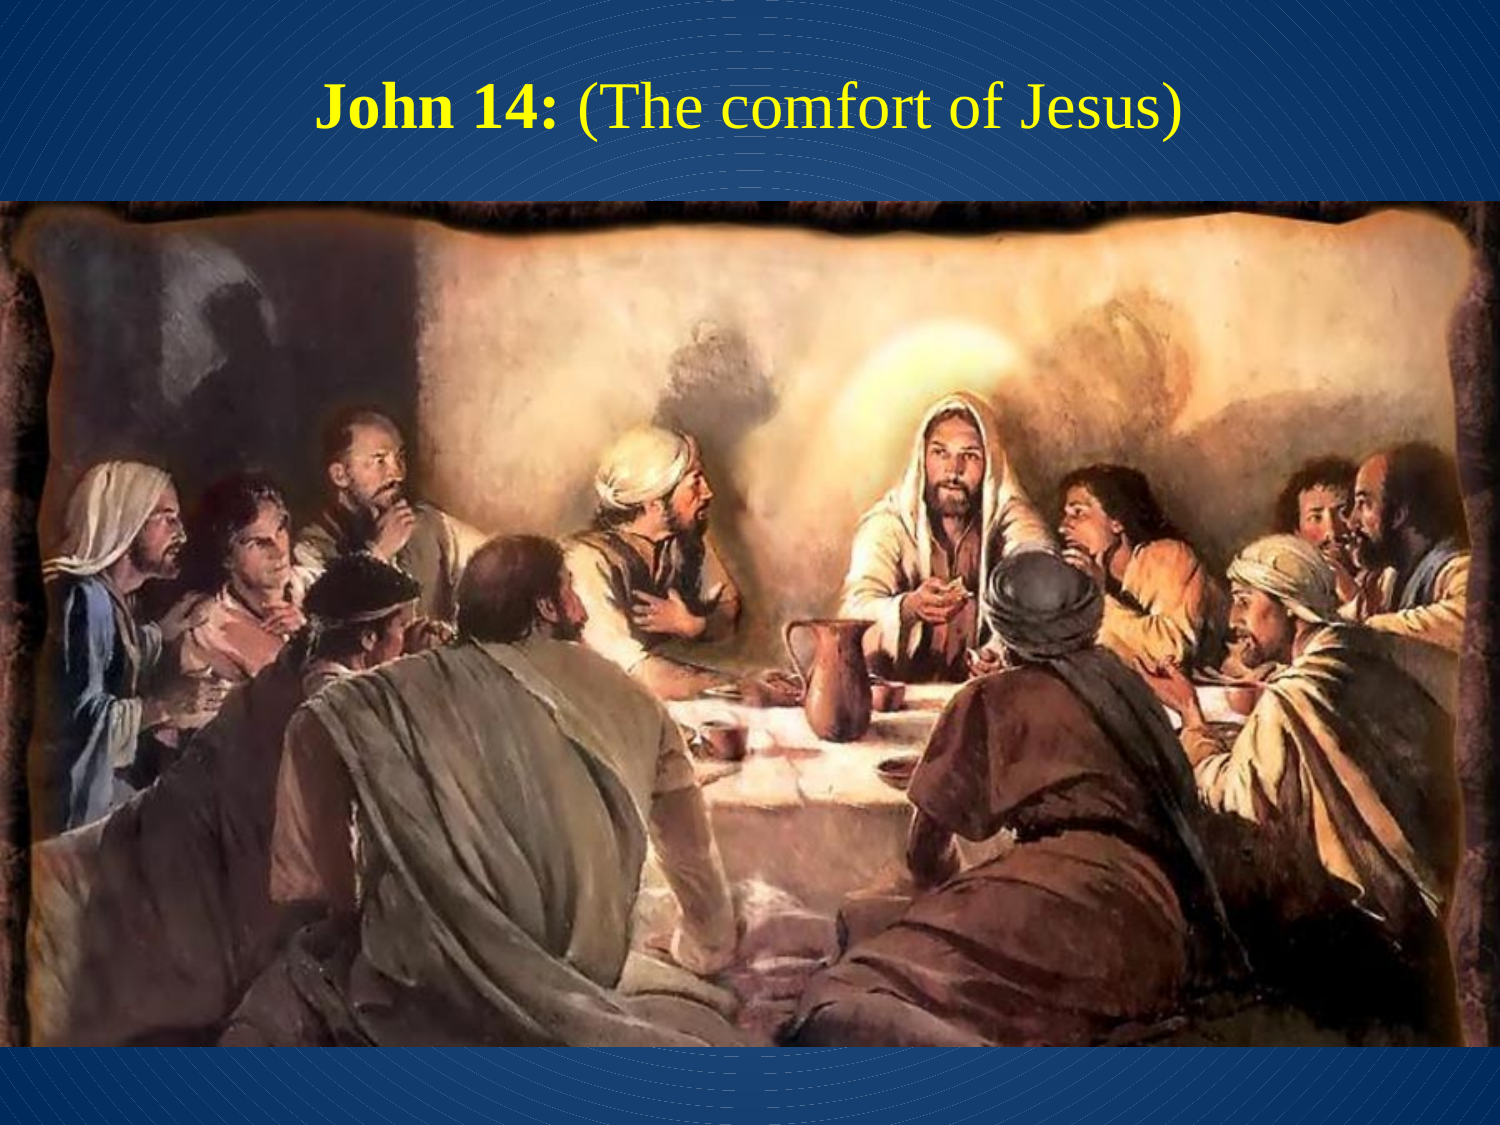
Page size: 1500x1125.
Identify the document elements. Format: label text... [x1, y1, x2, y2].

picture [0, 201, 1500, 1048]
title John 14: (The comfort of Jesus) [112, 42, 1388, 161]
